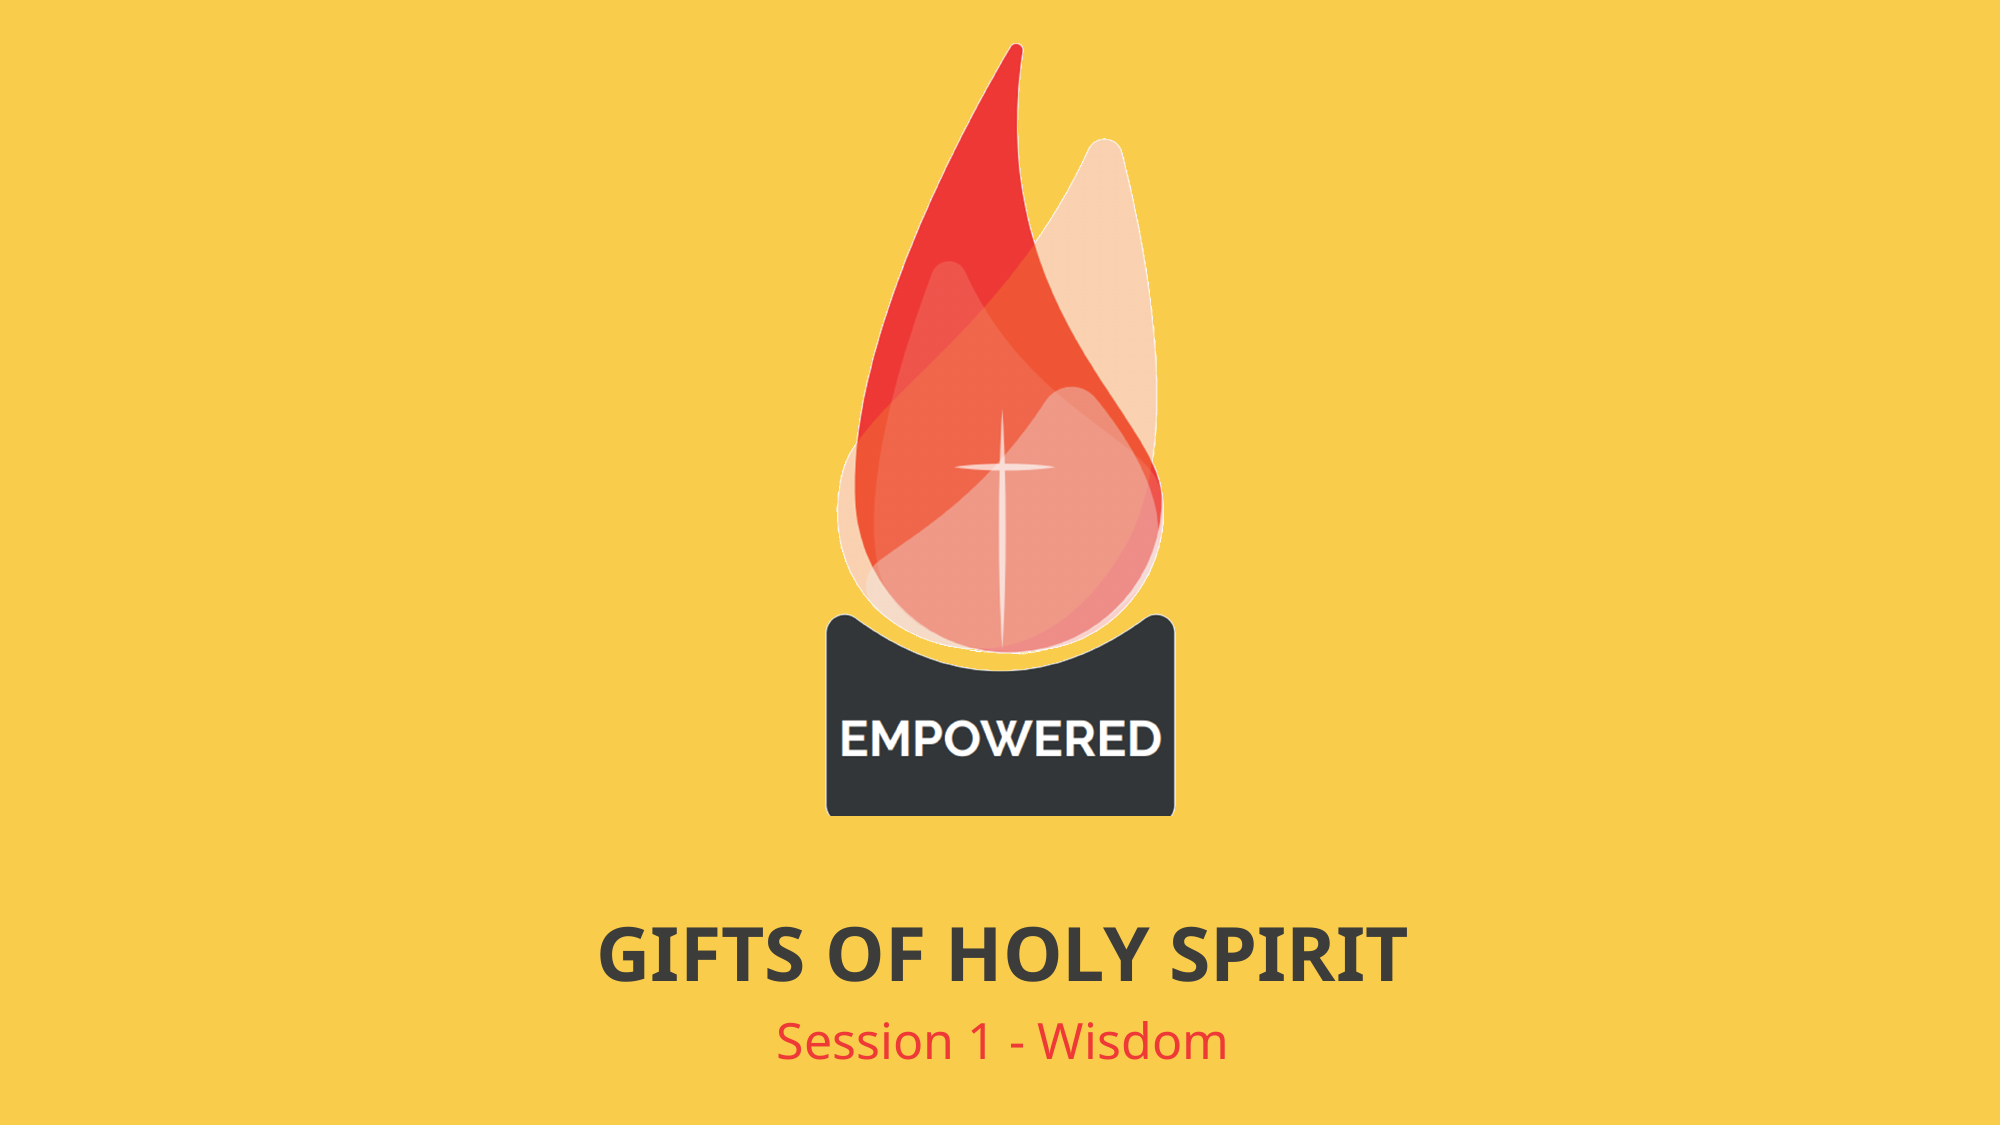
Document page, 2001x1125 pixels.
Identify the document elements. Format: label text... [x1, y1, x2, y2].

text_box Session 1 - Wisdom [517, 1002, 1490, 1077]
text_box GIFTS OF HOLY SPIRIT [517, 899, 1490, 1002]
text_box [771, 36, 1223, 816]
